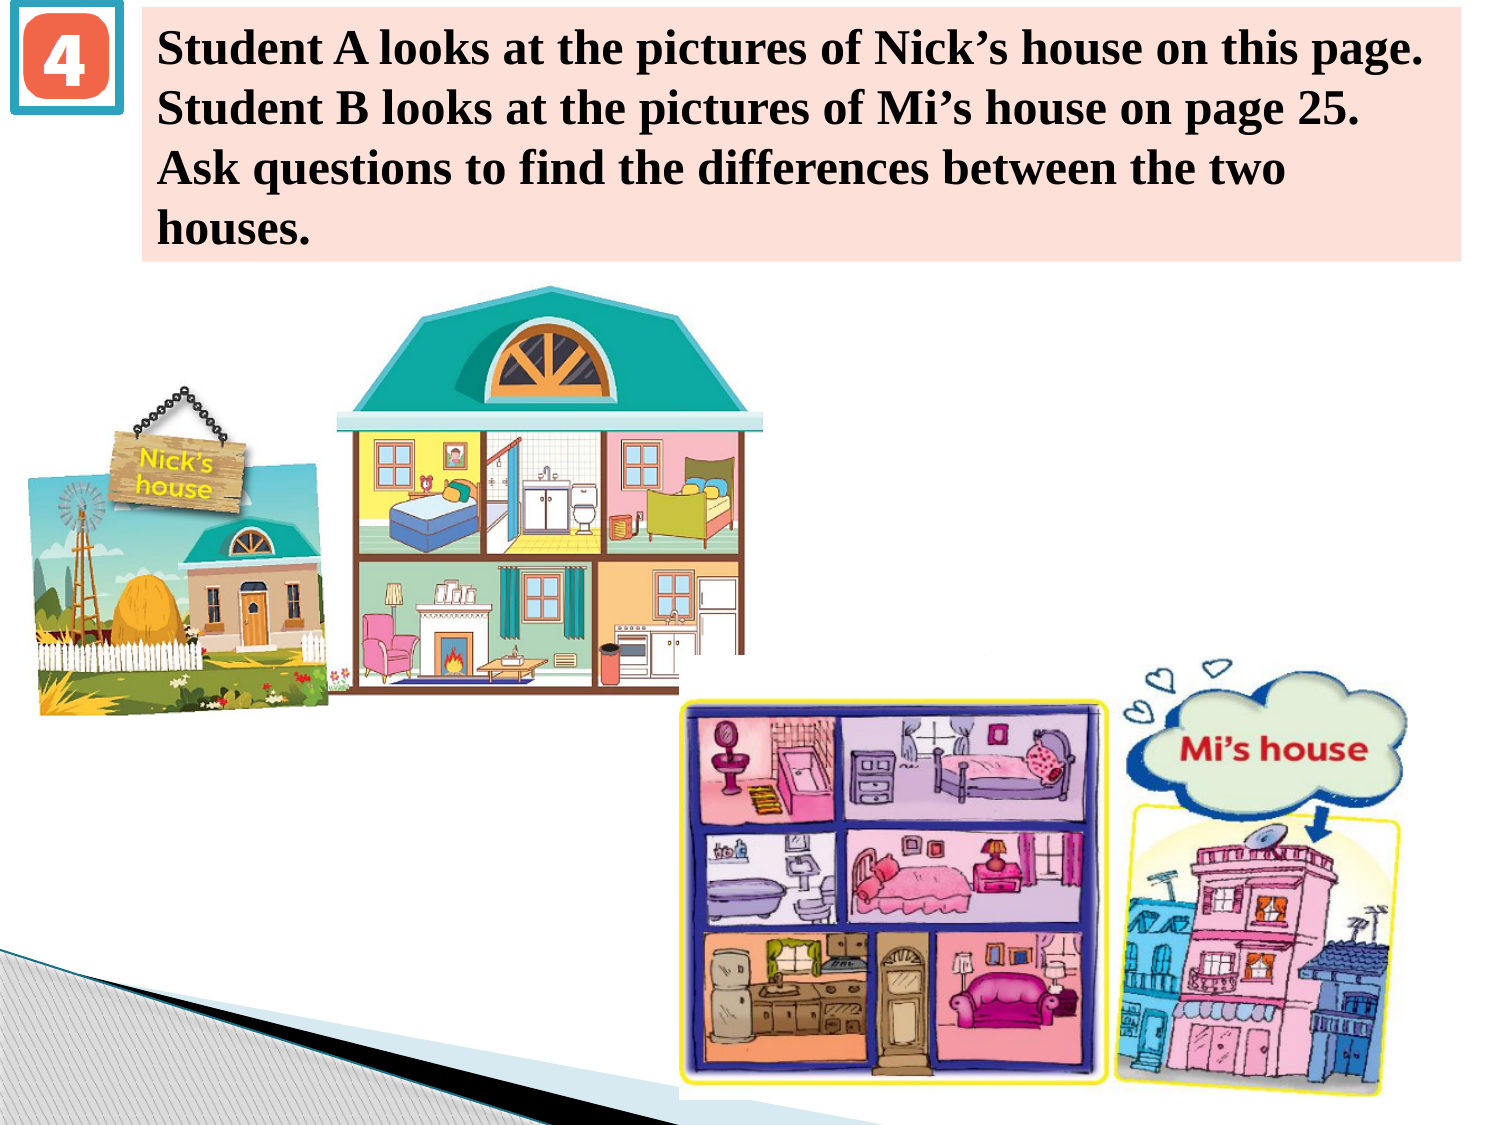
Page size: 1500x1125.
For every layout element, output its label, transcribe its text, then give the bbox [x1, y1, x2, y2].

picture [27, 283, 1409, 1100]
text_box Student A looks at the pictures of Nick’s house on this page. Student B looks at the pictures of Mi’s house on page 25. Ask questions to find the differences between the two houses. [141, 6, 1462, 262]
picture [18, 6, 116, 107]
